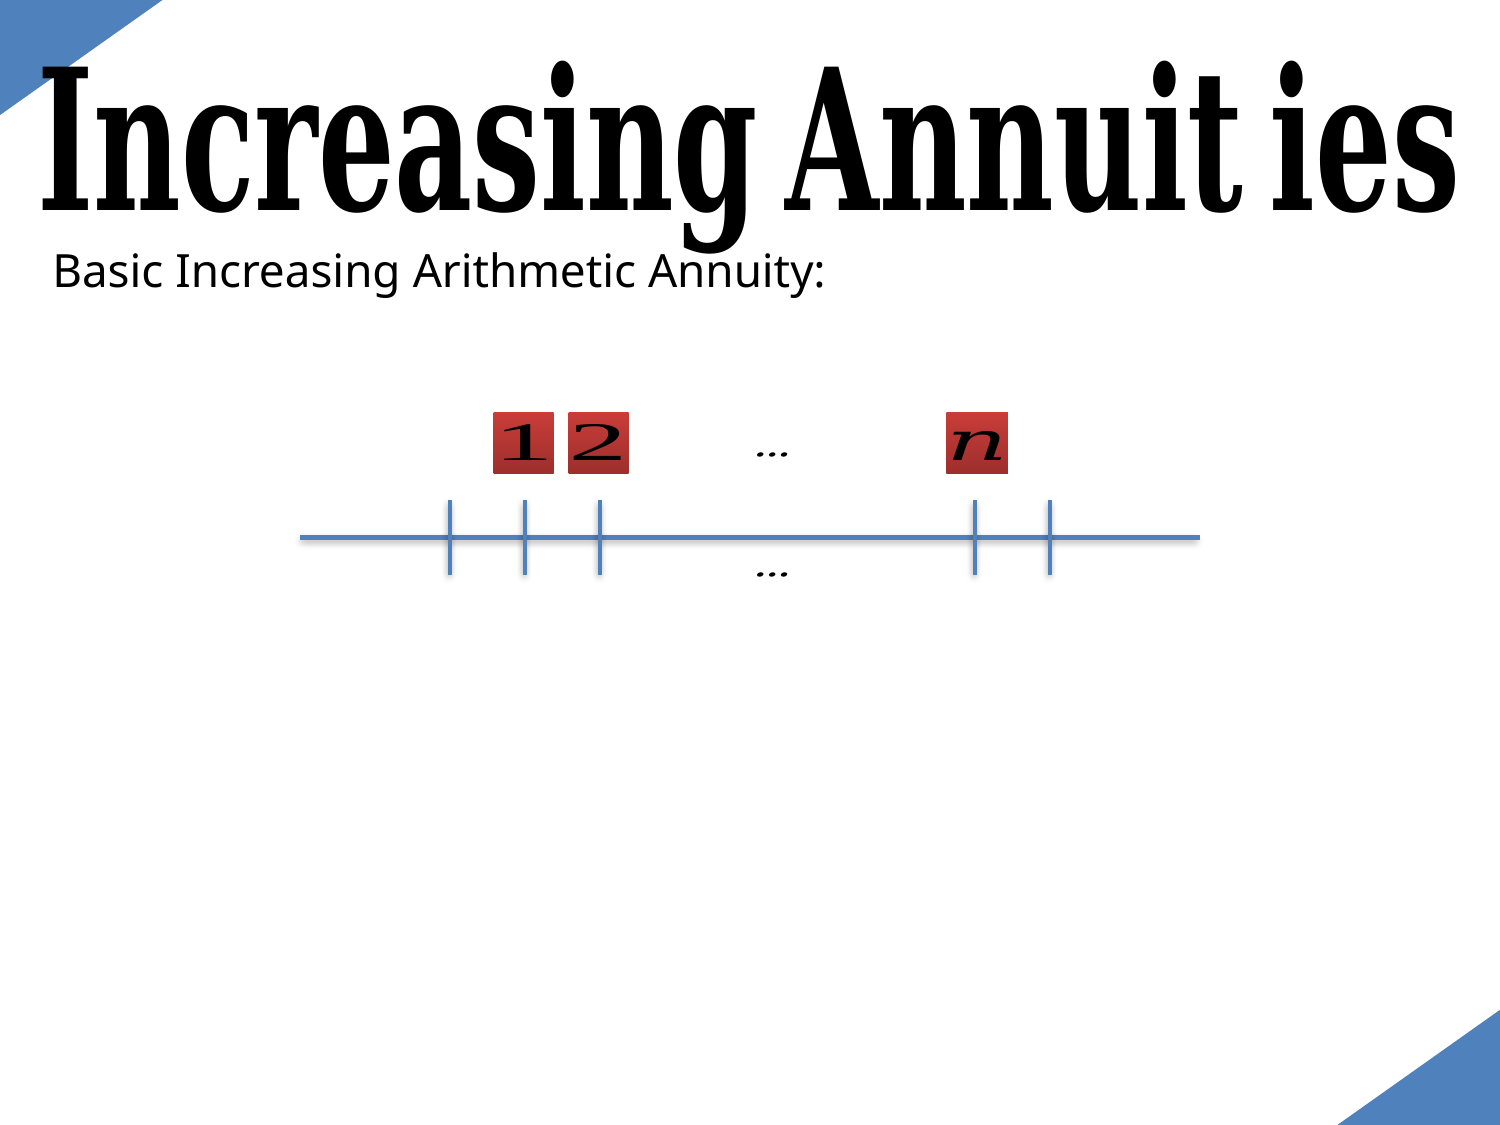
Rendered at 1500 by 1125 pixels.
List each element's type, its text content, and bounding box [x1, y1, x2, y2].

text_box Basic Increasing Arithmetic Annuity: [0, 234, 1288, 327]
